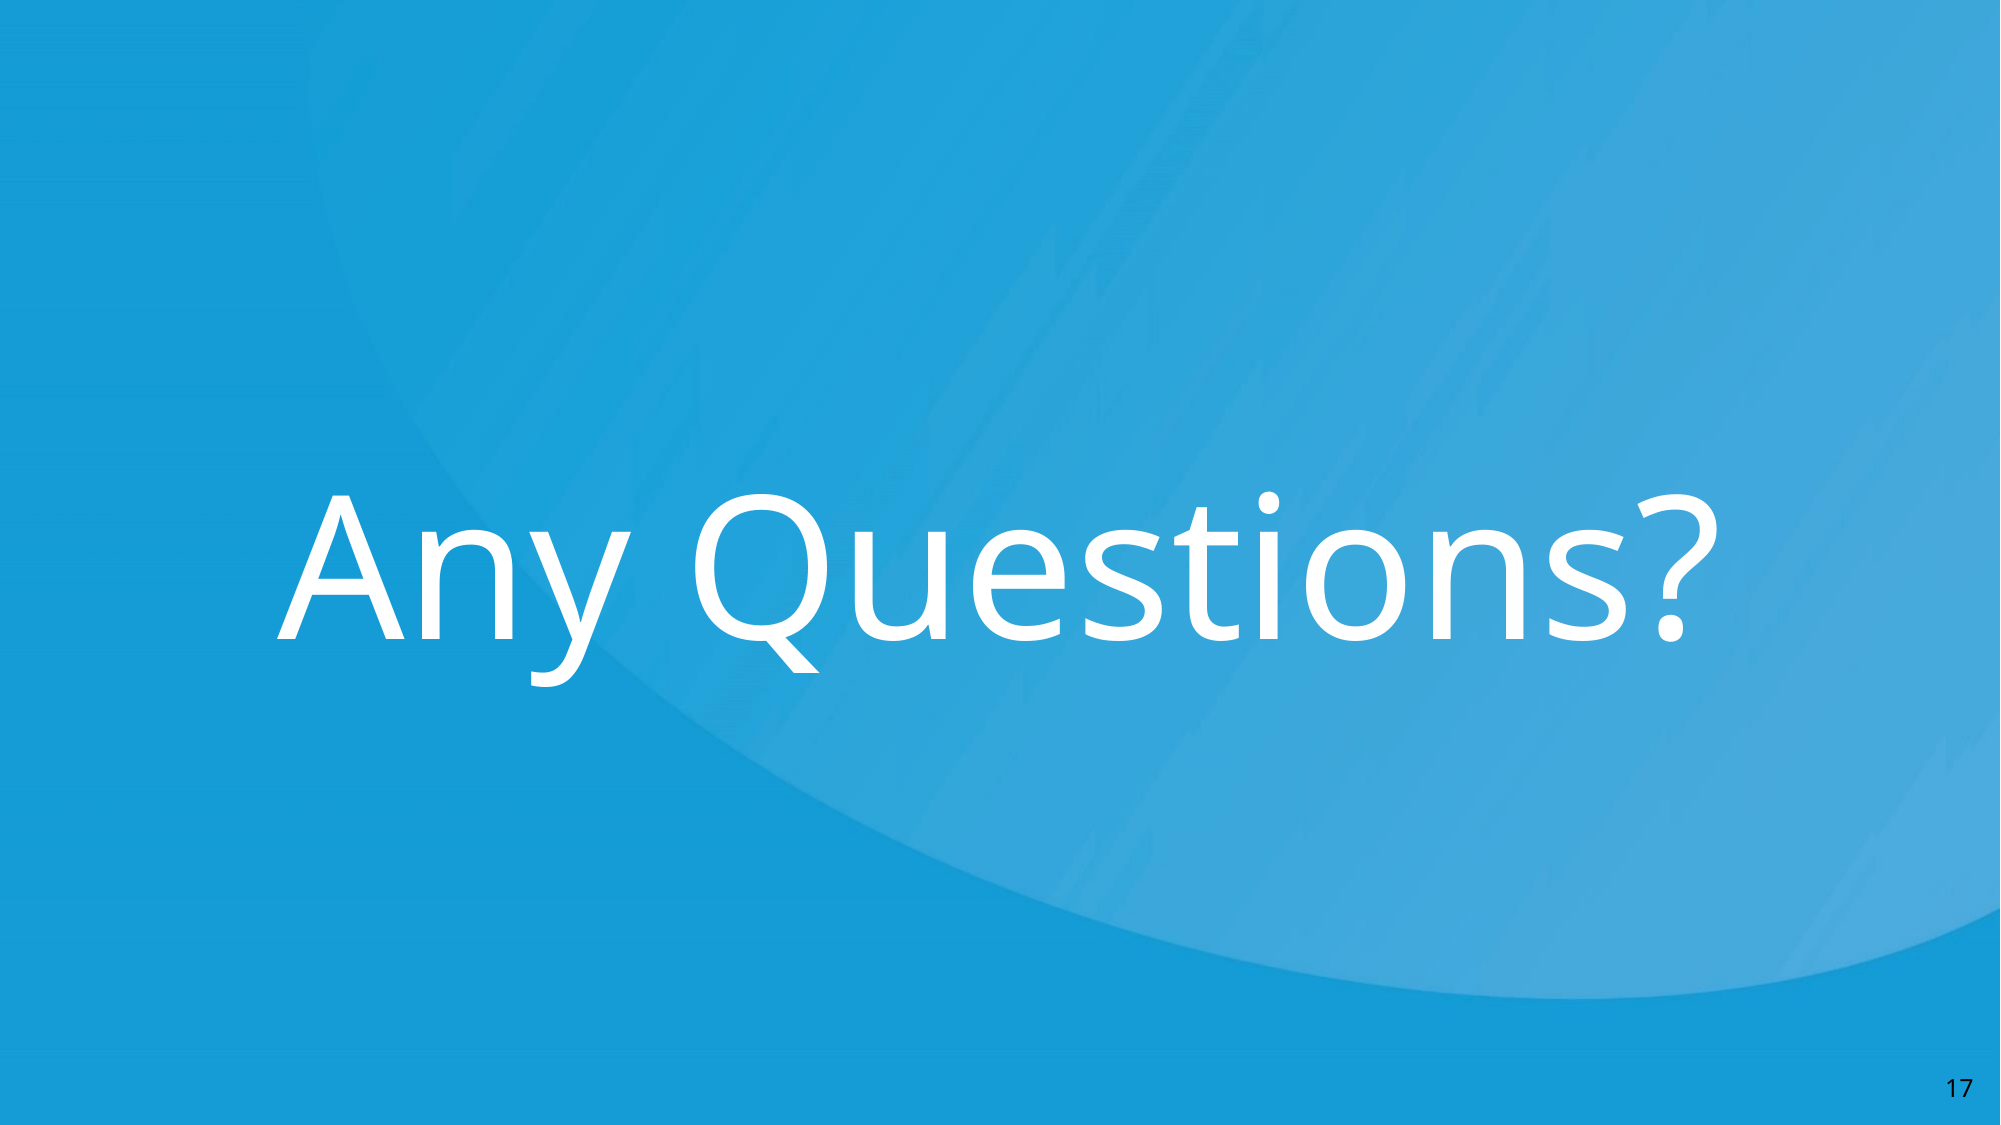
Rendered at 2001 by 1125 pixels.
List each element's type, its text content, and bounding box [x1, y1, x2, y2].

slide_number 17 [1917, 1076, 1989, 1103]
list Any Questions? [139, 459, 1861, 666]
picture [0, 0, 2000, 1125]
